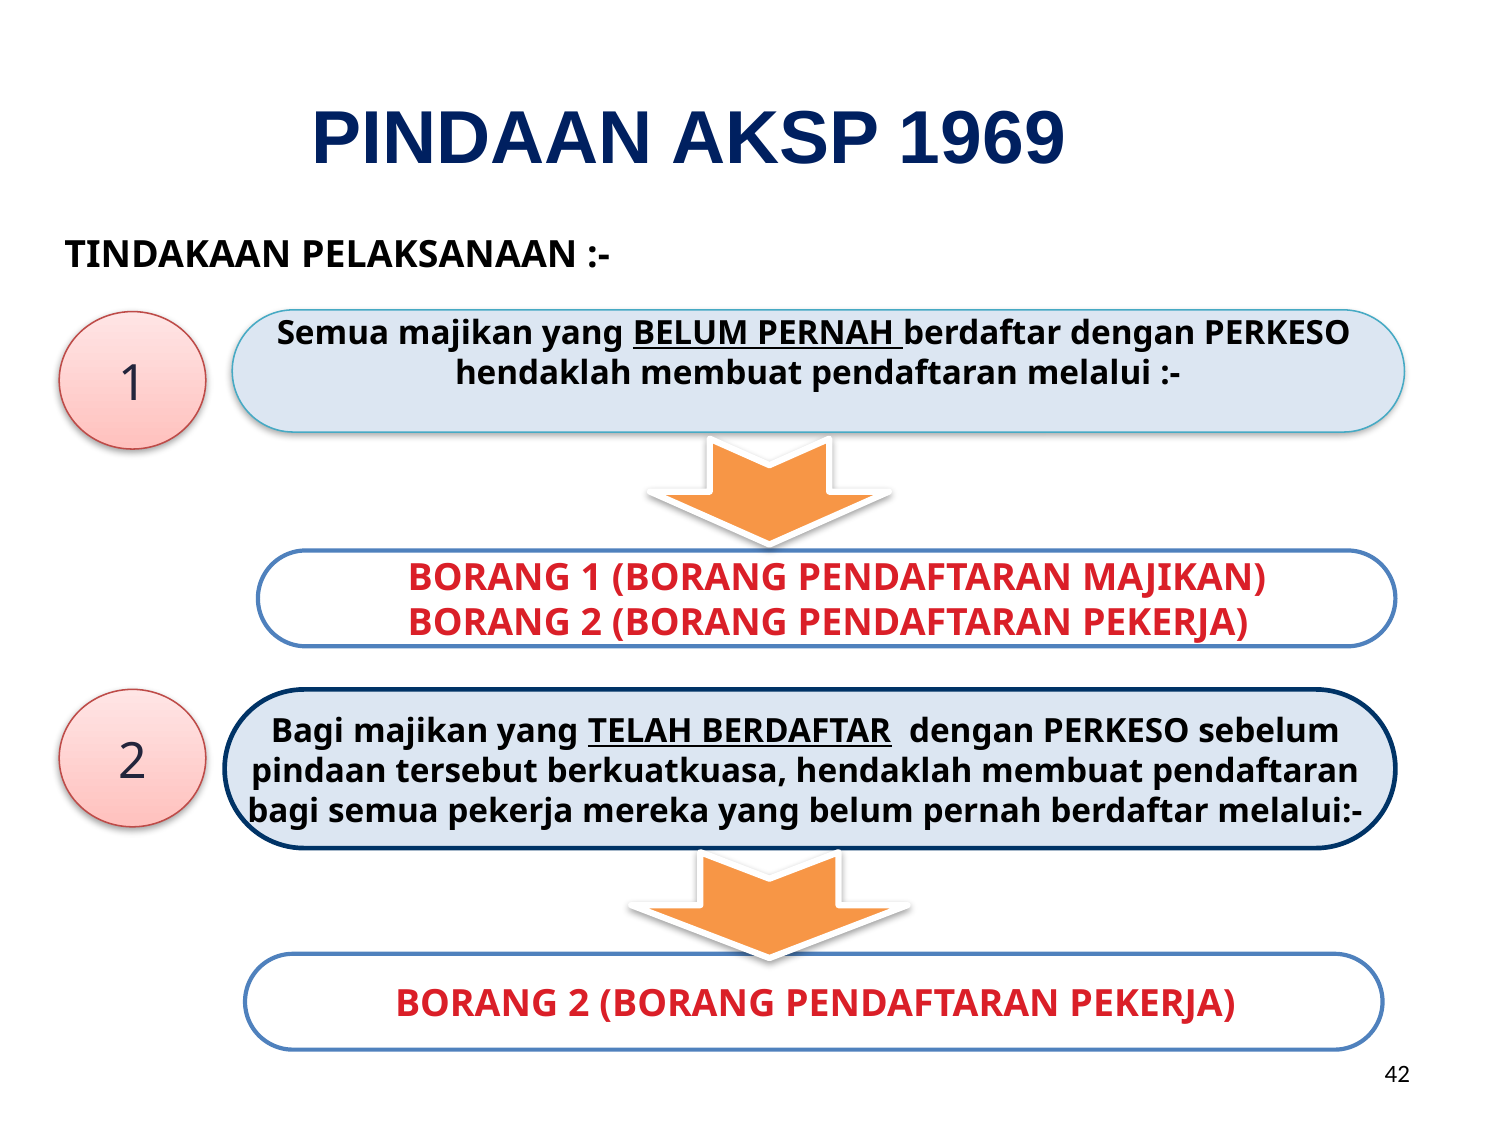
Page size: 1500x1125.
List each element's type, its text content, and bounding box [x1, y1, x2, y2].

text_box 2 [58, 688, 207, 828]
text_box Semua majikan yang BELUM PERNAH berdaftar dengan PERKESO hendaklah membuat pendaftaran melalui :- [231, 309, 1406, 433]
text_box 1 [58, 310, 207, 450]
text_box [628, 849, 911, 961]
text_box PINDAAN AKSP 1969 [296, 81, 1082, 187]
slide_number 42 [1074, 1042, 1425, 1103]
text_box TINDAKAAN PELAKSANAAN :- [49, 222, 1387, 328]
text_box BORANG 2 (BORANG PENDAFTARAN PEKERJA) [242, 951, 1385, 1052]
text_box Bagi majikan yang TELAH BERDAFTAR dengan PERKESO sebelum pindaan tersebut berkuatkuasa, hendaklah membuat pendaftaran bagi semua pekerja mereka yang belum pernah berdaftar melalui:- [224, 689, 1396, 849]
text_box [646, 435, 892, 548]
text_box BORANG 1 (BORANG PENDAFTARAN MAJIKAN) BORANG 2 (BORANG PENDAFTARAN PEKERJA) [255, 548, 1398, 649]
